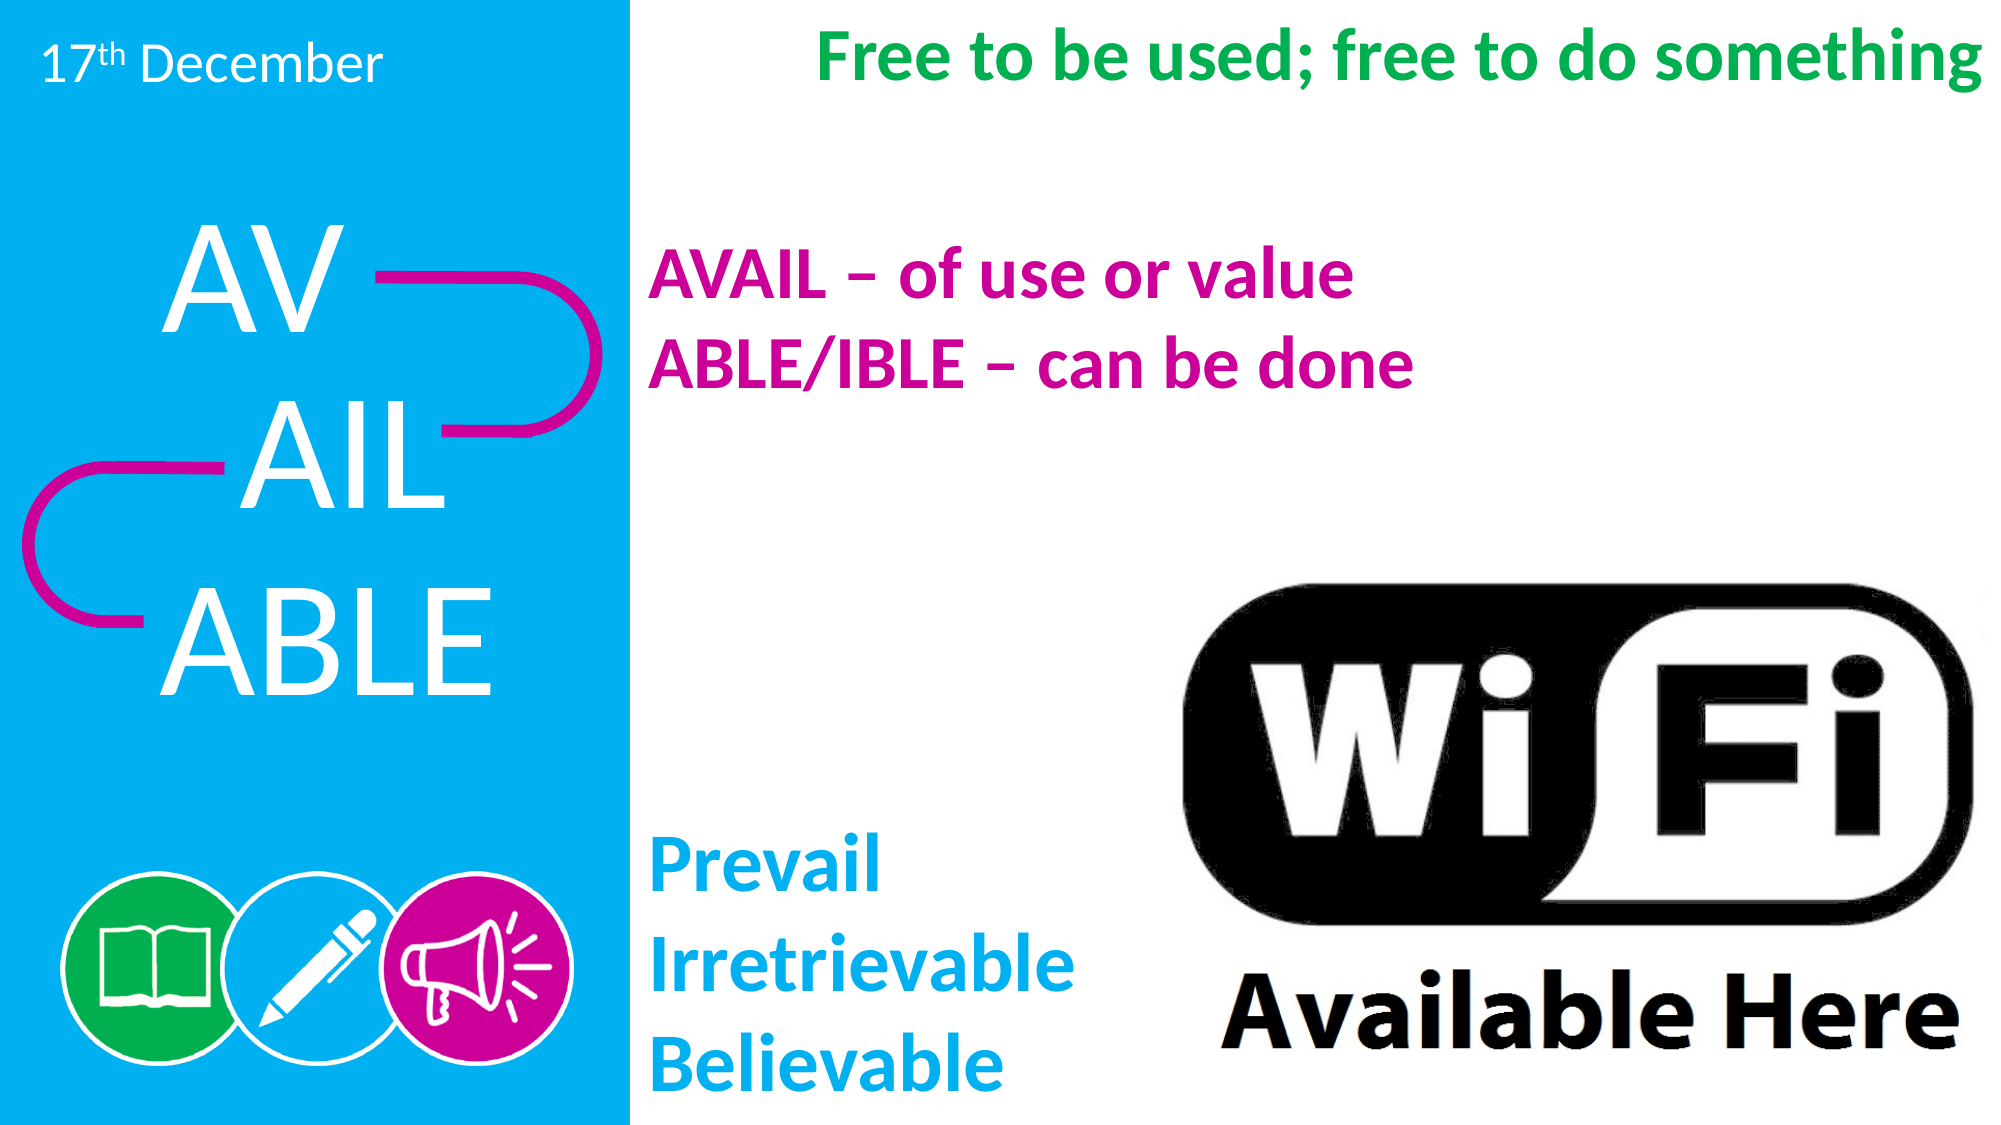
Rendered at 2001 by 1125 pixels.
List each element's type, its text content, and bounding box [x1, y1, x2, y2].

text_box [27, 466, 111, 622]
text_box AVAIL – of use or value ABLE/IBLE – can be done [633, 216, 1955, 411]
text_box 17th December [24, 17, 464, 102]
text_box Free to be used; free to do something [652, 0, 1999, 103]
text_box ABLE [144, 520, 699, 736]
text_box AV [33, 158, 525, 373]
picture [1167, 568, 1990, 1125]
text_box [512, 278, 597, 431]
text_box Prevail Irretrievable Believable [633, 800, 1167, 1125]
text_box AIL [224, 334, 735, 550]
text_box [0, 0, 631, 1125]
picture [61, 872, 573, 1065]
